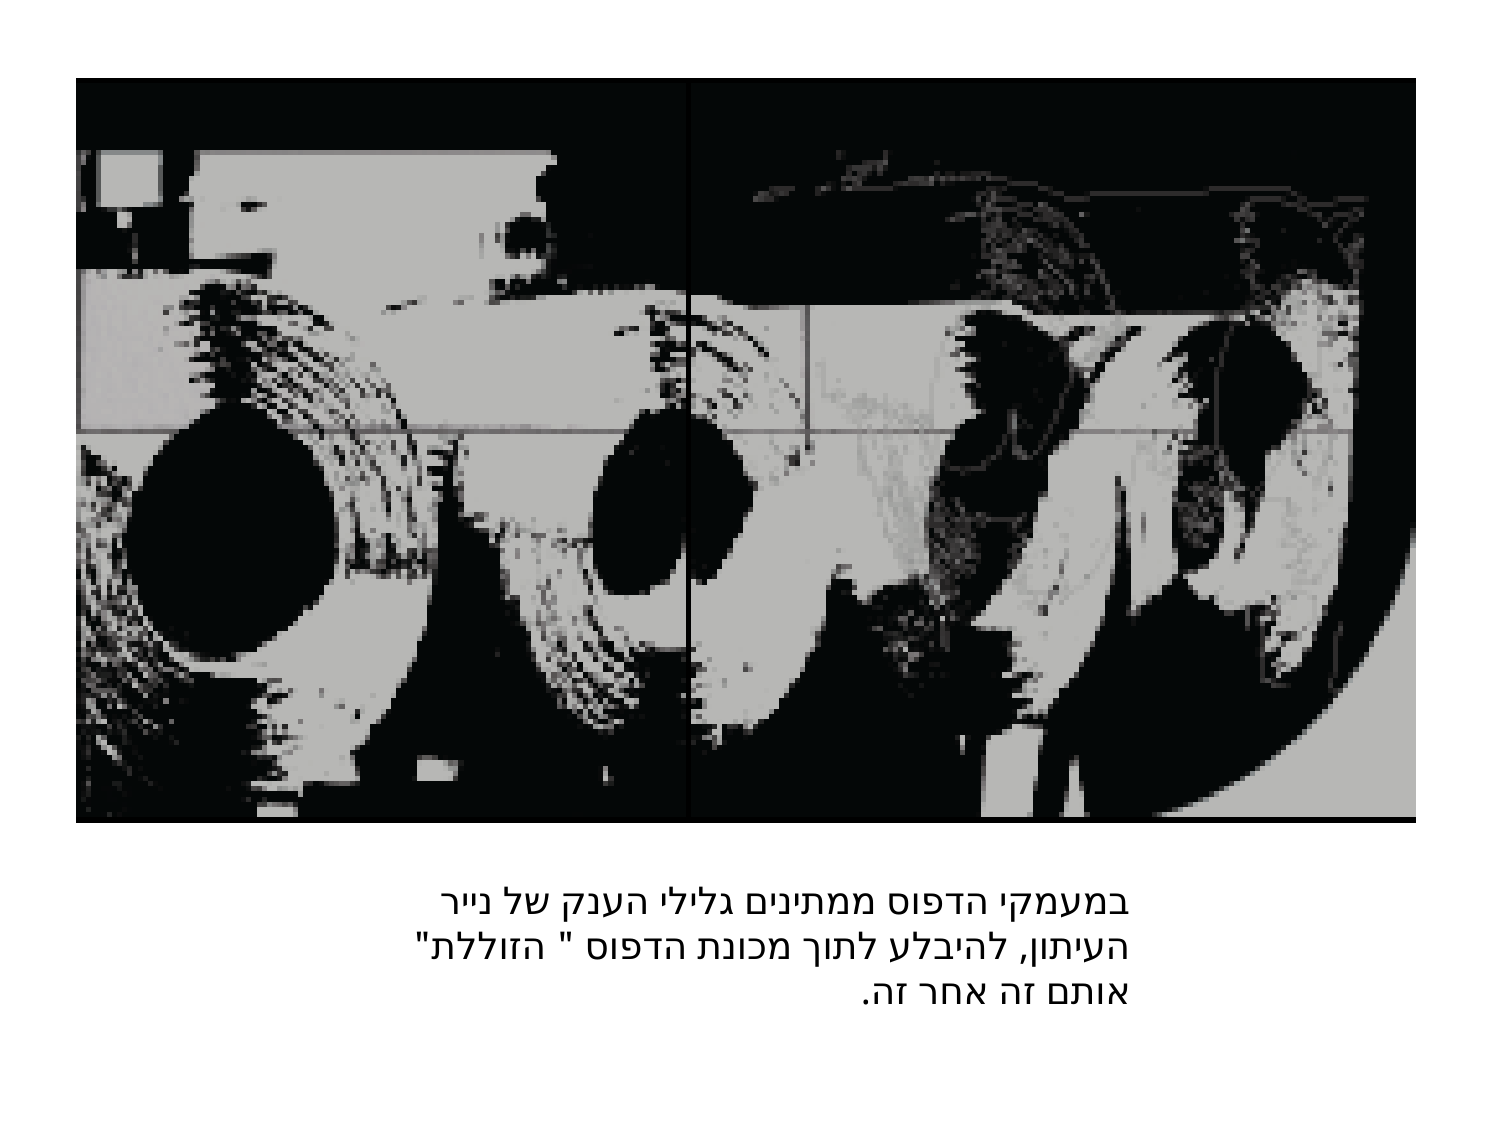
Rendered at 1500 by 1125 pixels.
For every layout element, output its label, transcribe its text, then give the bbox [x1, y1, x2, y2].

text_box במעמקי הדפוס ממתינים גלילי הענק של נייר העיתון, להיבלע לתוך מכונת הדפוס " הזוללת" אותם זה אחר זה. [395, 869, 1146, 1020]
picture [76, 77, 1416, 823]
